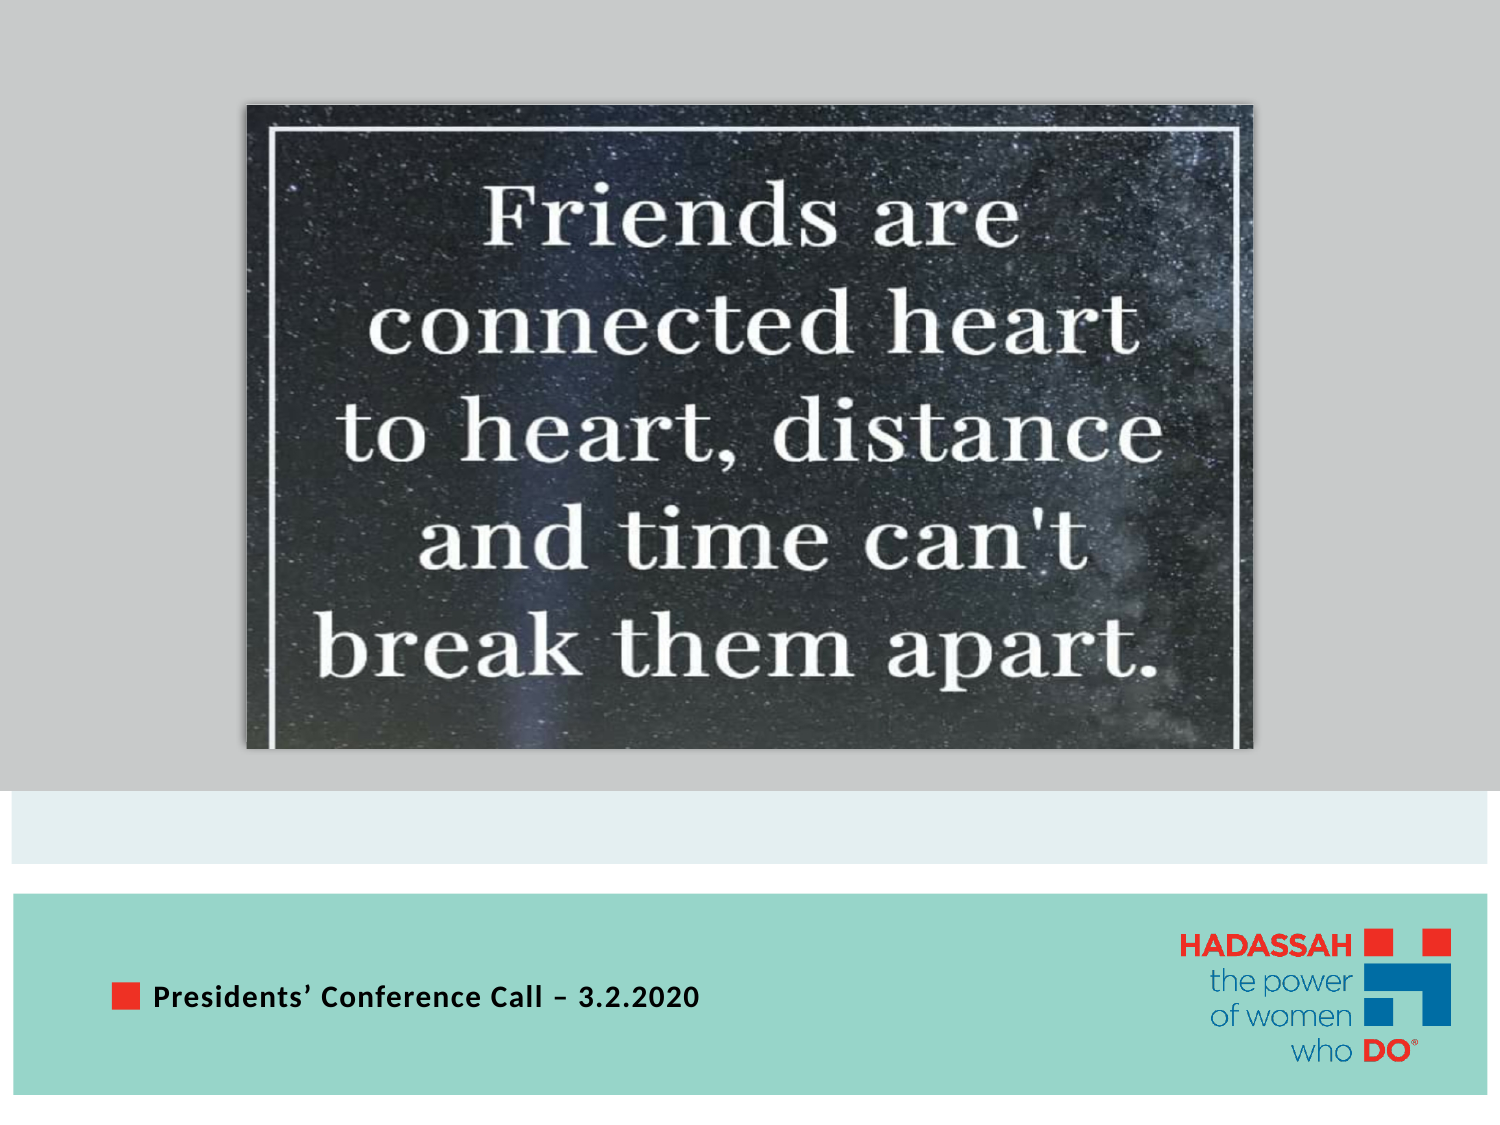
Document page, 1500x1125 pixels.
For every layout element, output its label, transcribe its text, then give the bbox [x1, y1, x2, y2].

text_box [0, 0, 1500, 792]
picture [246, 104, 1254, 749]
text_box [79, 960, 1422, 1036]
text_box Presidents’ Conference Call – 3.2.2020 [151, 976, 759, 1065]
picture [1175, 924, 1458, 1067]
